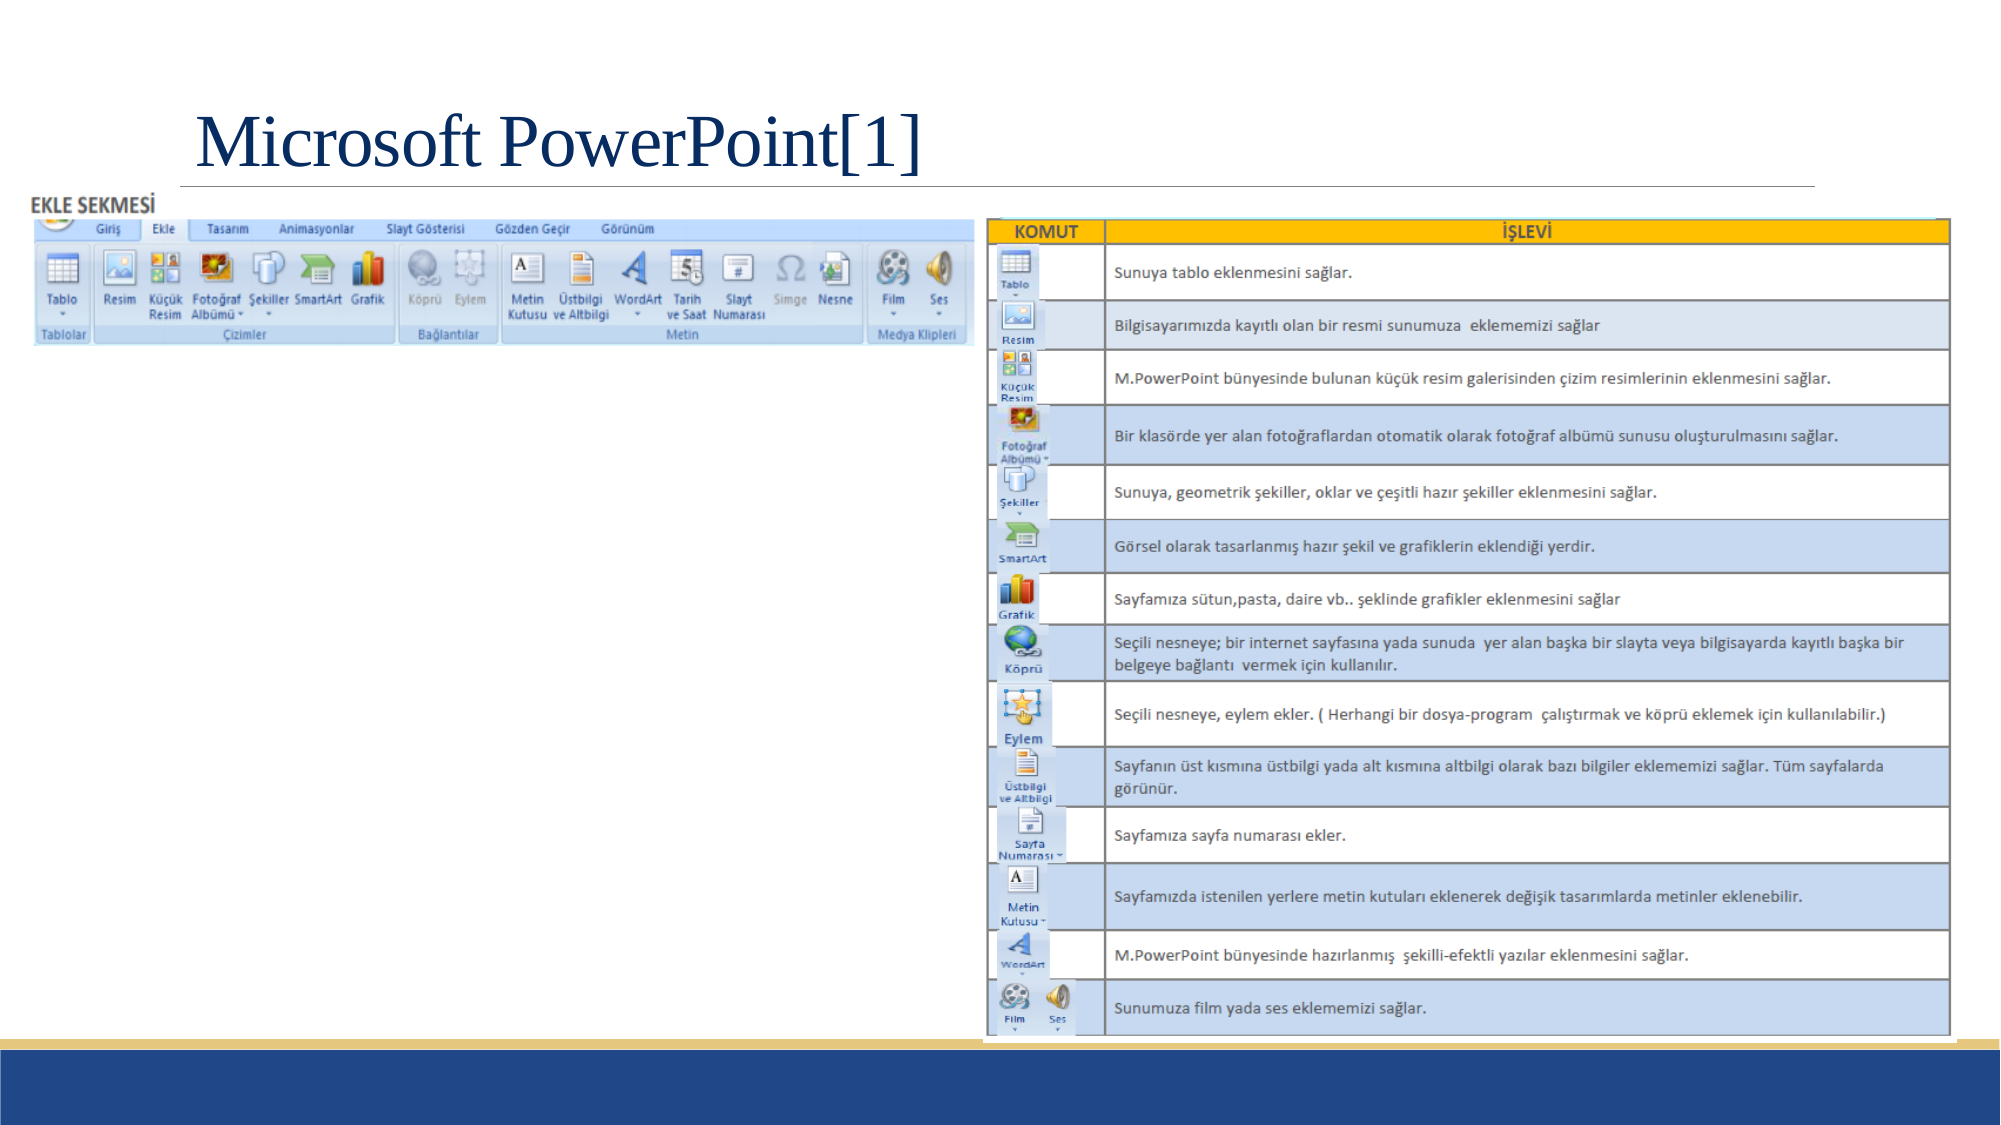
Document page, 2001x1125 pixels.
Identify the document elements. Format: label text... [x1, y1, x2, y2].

picture [18, 188, 1957, 1043]
title Microsoft PowerPoint[1] [180, 47, 1830, 189]
